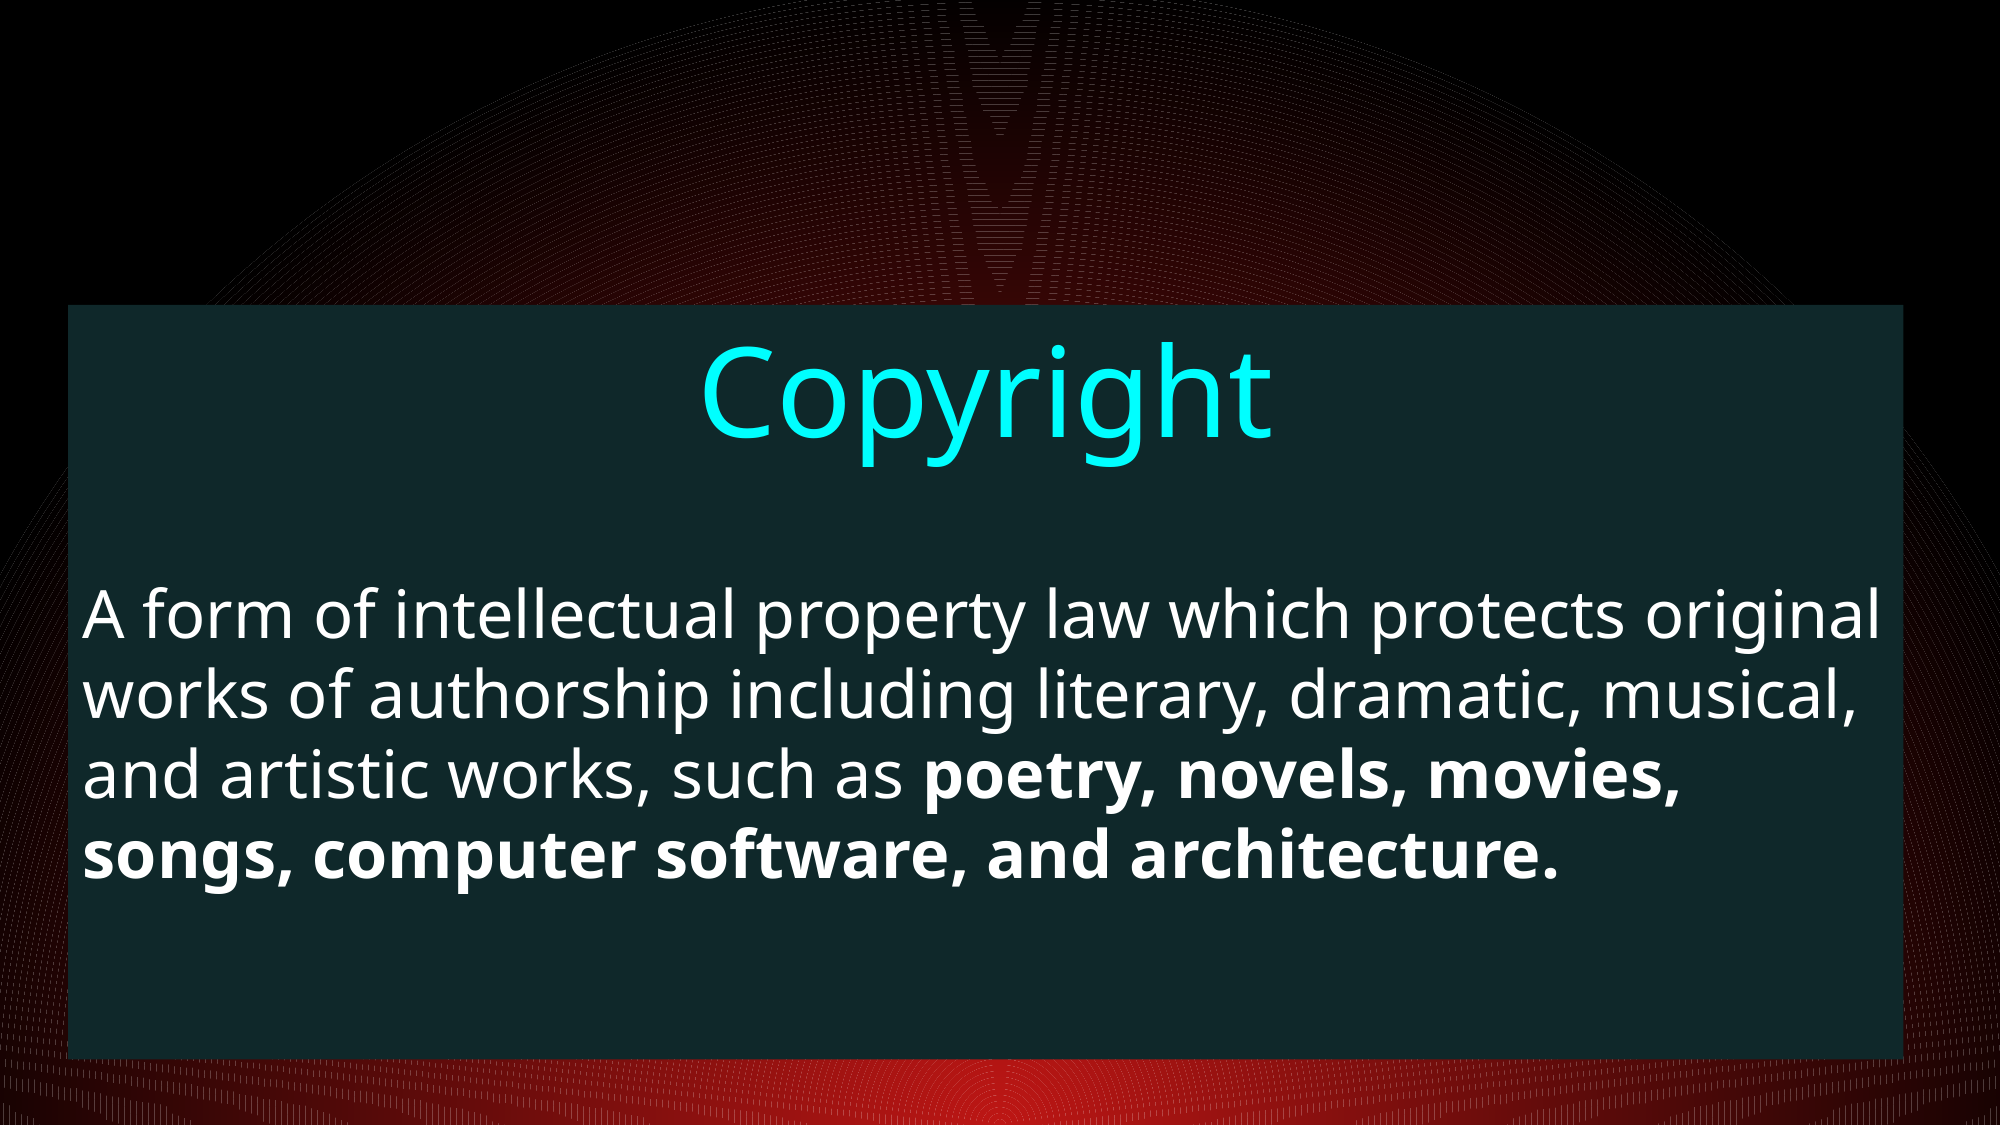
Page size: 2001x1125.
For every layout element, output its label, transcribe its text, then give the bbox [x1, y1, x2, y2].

text_box Copyright A form of intellectual property law which protects original works of authorship including literary, dramatic, musical, and artistic works, such as poetry, novels, movies, songs, computer software, and architecture. [68, 304, 1904, 1060]
